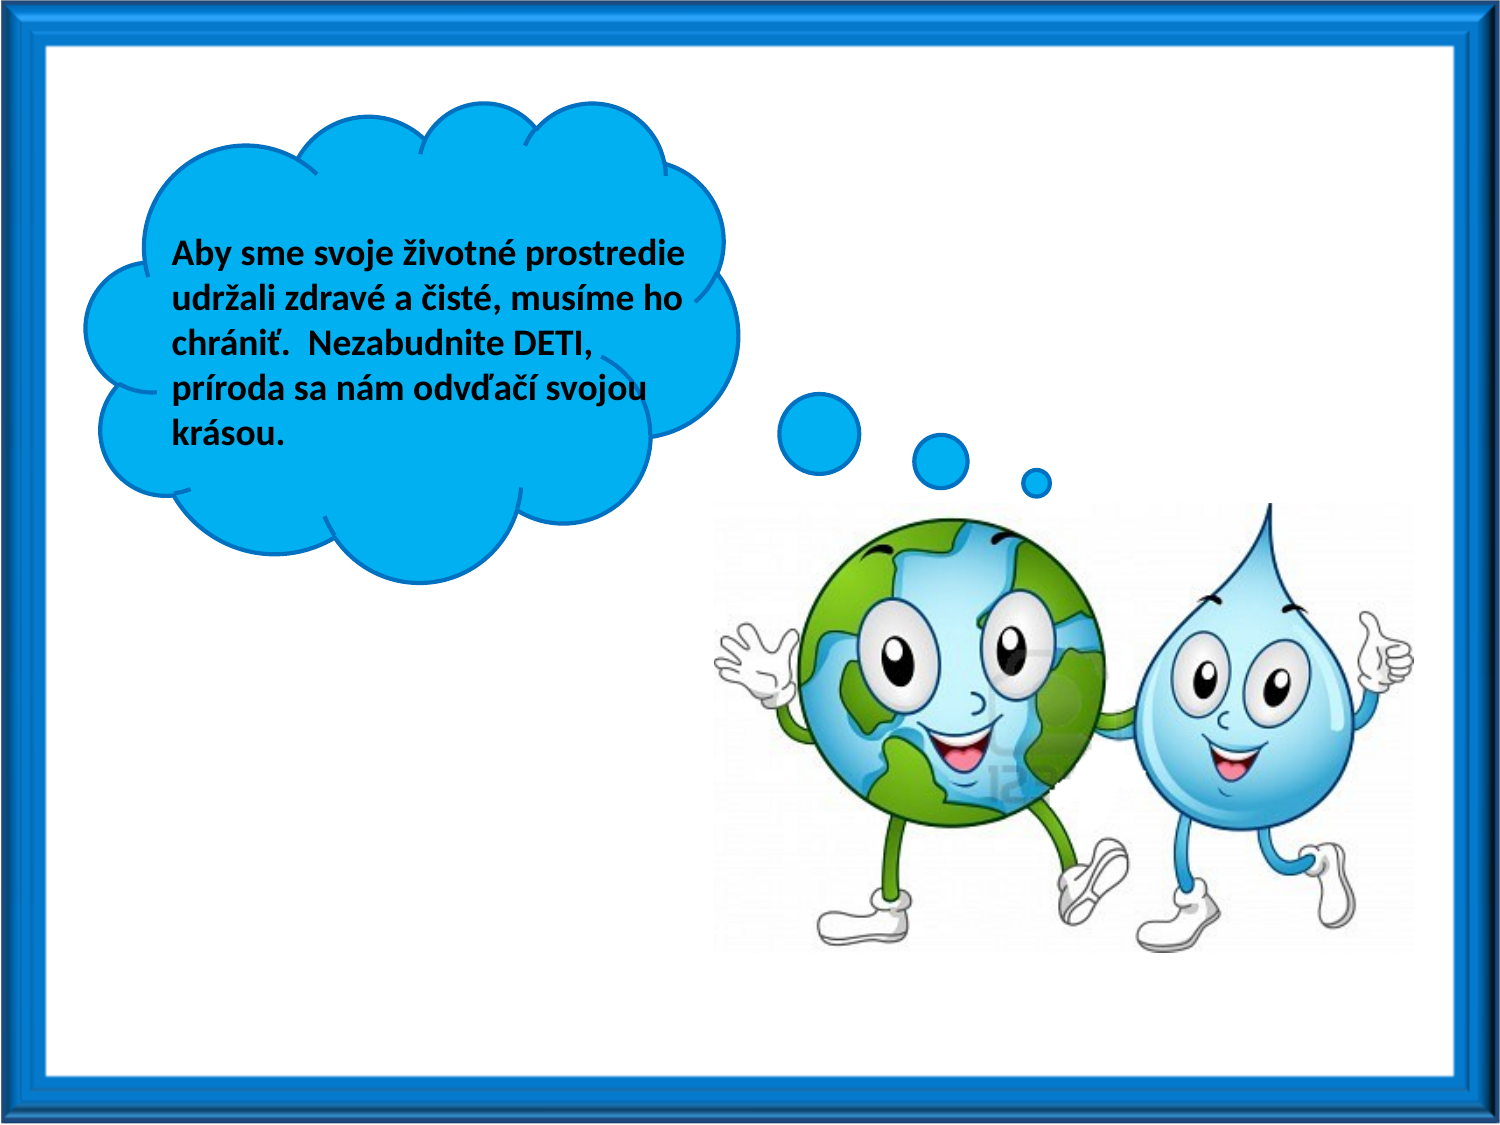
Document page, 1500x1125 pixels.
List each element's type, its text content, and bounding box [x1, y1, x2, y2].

text_box Aby sme svoje životné prostredie udržali zdravé a čisté, musíme ho chrániť. Nezabudnite DETI, príroda sa nám odvďačí svojou krásou. [156, 220, 715, 461]
text_box [1021, 467, 1052, 499]
text_box [912, 432, 970, 491]
text_box [83, 101, 741, 586]
text_box [777, 391, 862, 477]
picture [0, 0, 1500, 1125]
